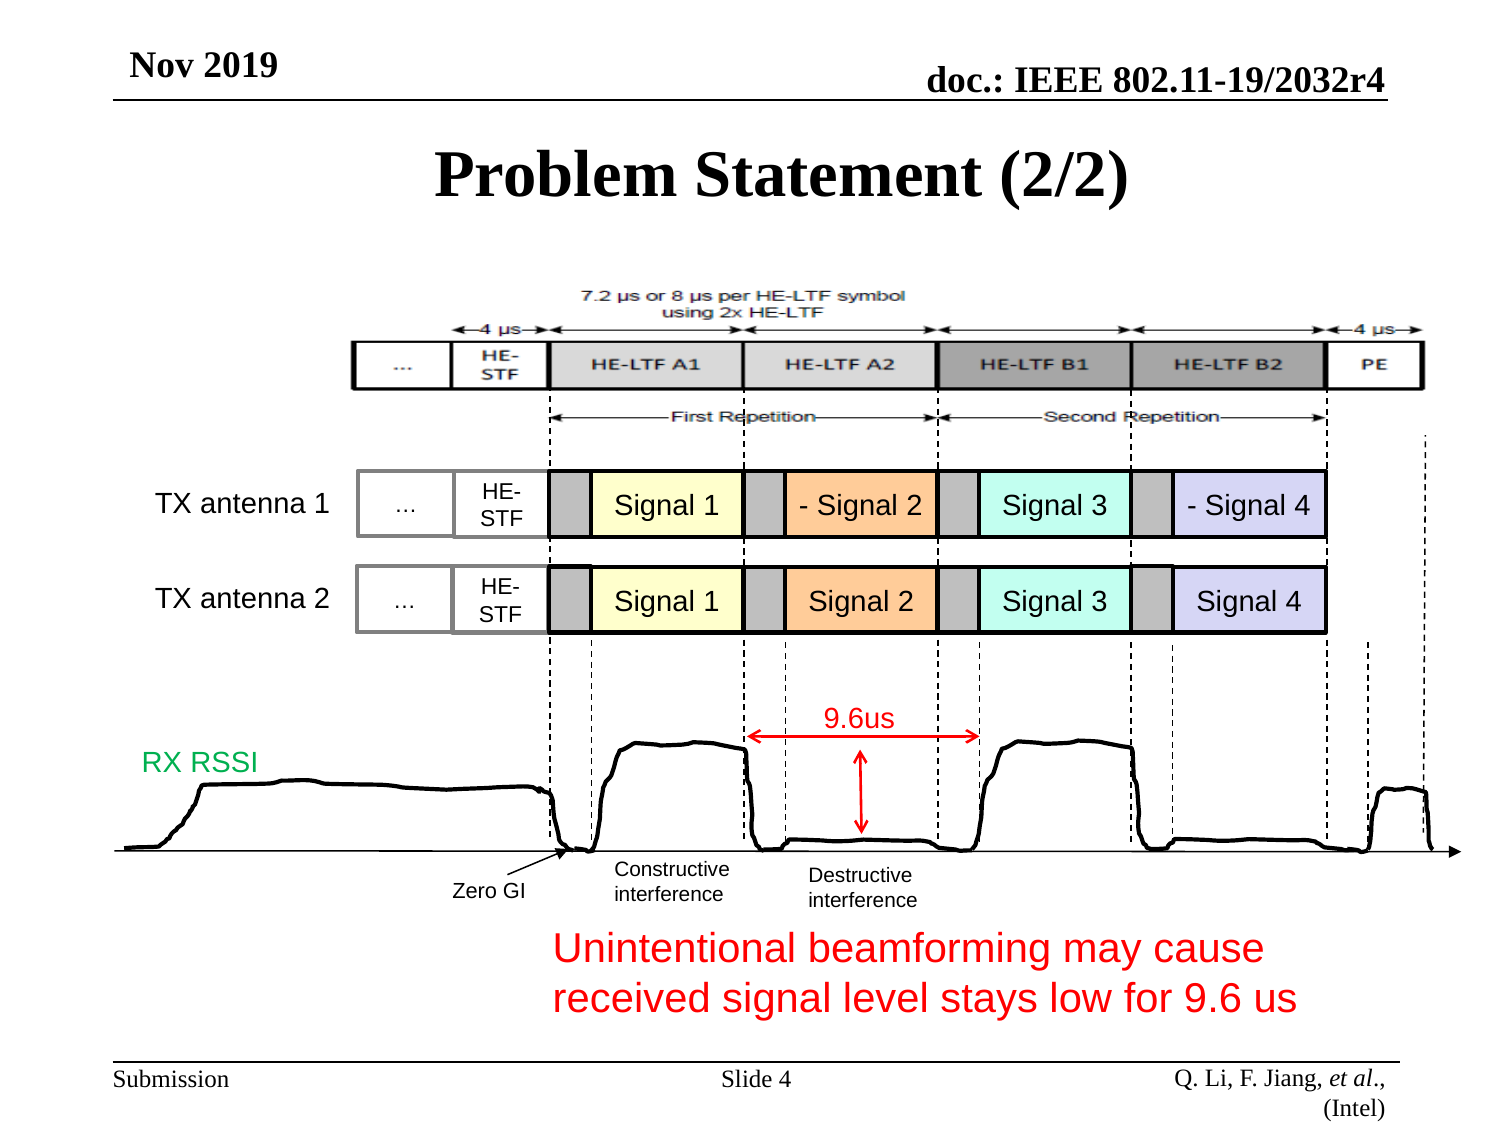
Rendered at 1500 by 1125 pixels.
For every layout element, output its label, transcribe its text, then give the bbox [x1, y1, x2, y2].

text_box TX antenna 1 [140, 477, 346, 527]
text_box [507, 848, 569, 875]
text_box - Signal 4 [1175, 469, 1322, 539]
text_box [1129, 564, 1175, 635]
text_box [547, 564, 593, 635]
slide_number Slide 4 [712, 1062, 800, 1093]
footer Q. Li, F. Jiang, et al., (Intel) [1107, 1046, 1401, 1093]
text_box [741, 565, 787, 635]
text_box [554, 469, 593, 539]
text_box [1423, 444, 1427, 833]
text_box Problem Statement (2/2) [106, 122, 1459, 258]
text_box [1178, 836, 1347, 849]
text_box - Signal 2 [786, 469, 933, 539]
text_box Destructive interference [793, 860, 933, 913]
text_box Signal 1 [593, 469, 739, 539]
text_box RX RSSI [126, 736, 274, 787]
text_box [935, 565, 981, 635]
text_box Signal 4 [1175, 565, 1328, 635]
picture [344, 282, 1444, 436]
text_box … [355, 564, 455, 634]
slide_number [114, 54, 323, 100]
text_box 9.6us [808, 691, 911, 735]
text_box Signal 2 [787, 565, 935, 635]
text_box Unintentional beamforming may cause received signal level stays low for 9.6 us [537, 913, 1317, 1029]
text_box [551, 797, 573, 848]
text_box TX antenna 2 [140, 571, 346, 622]
text_box … [356, 469, 456, 538]
text_box Zero GI [437, 868, 541, 910]
text_box [789, 837, 970, 849]
text_box Signal 3 [981, 469, 1126, 539]
text_box [982, 738, 1126, 849]
text_box Signal 1 [593, 565, 741, 635]
text_box [943, 469, 981, 539]
text_box HE-STF [450, 564, 547, 635]
text_box [590, 740, 765, 849]
text_box [970, 838, 975, 849]
text_box [123, 778, 548, 849]
text_box [1135, 469, 1175, 539]
text_box [1134, 757, 1149, 849]
text_box Constructive interference [599, 860, 745, 913]
text_box Signal 3 [981, 565, 1129, 635]
text_box [749, 469, 787, 539]
text_box [1149, 842, 1168, 849]
text_box [1372, 785, 1435, 849]
text_box HE-STF [452, 469, 545, 539]
